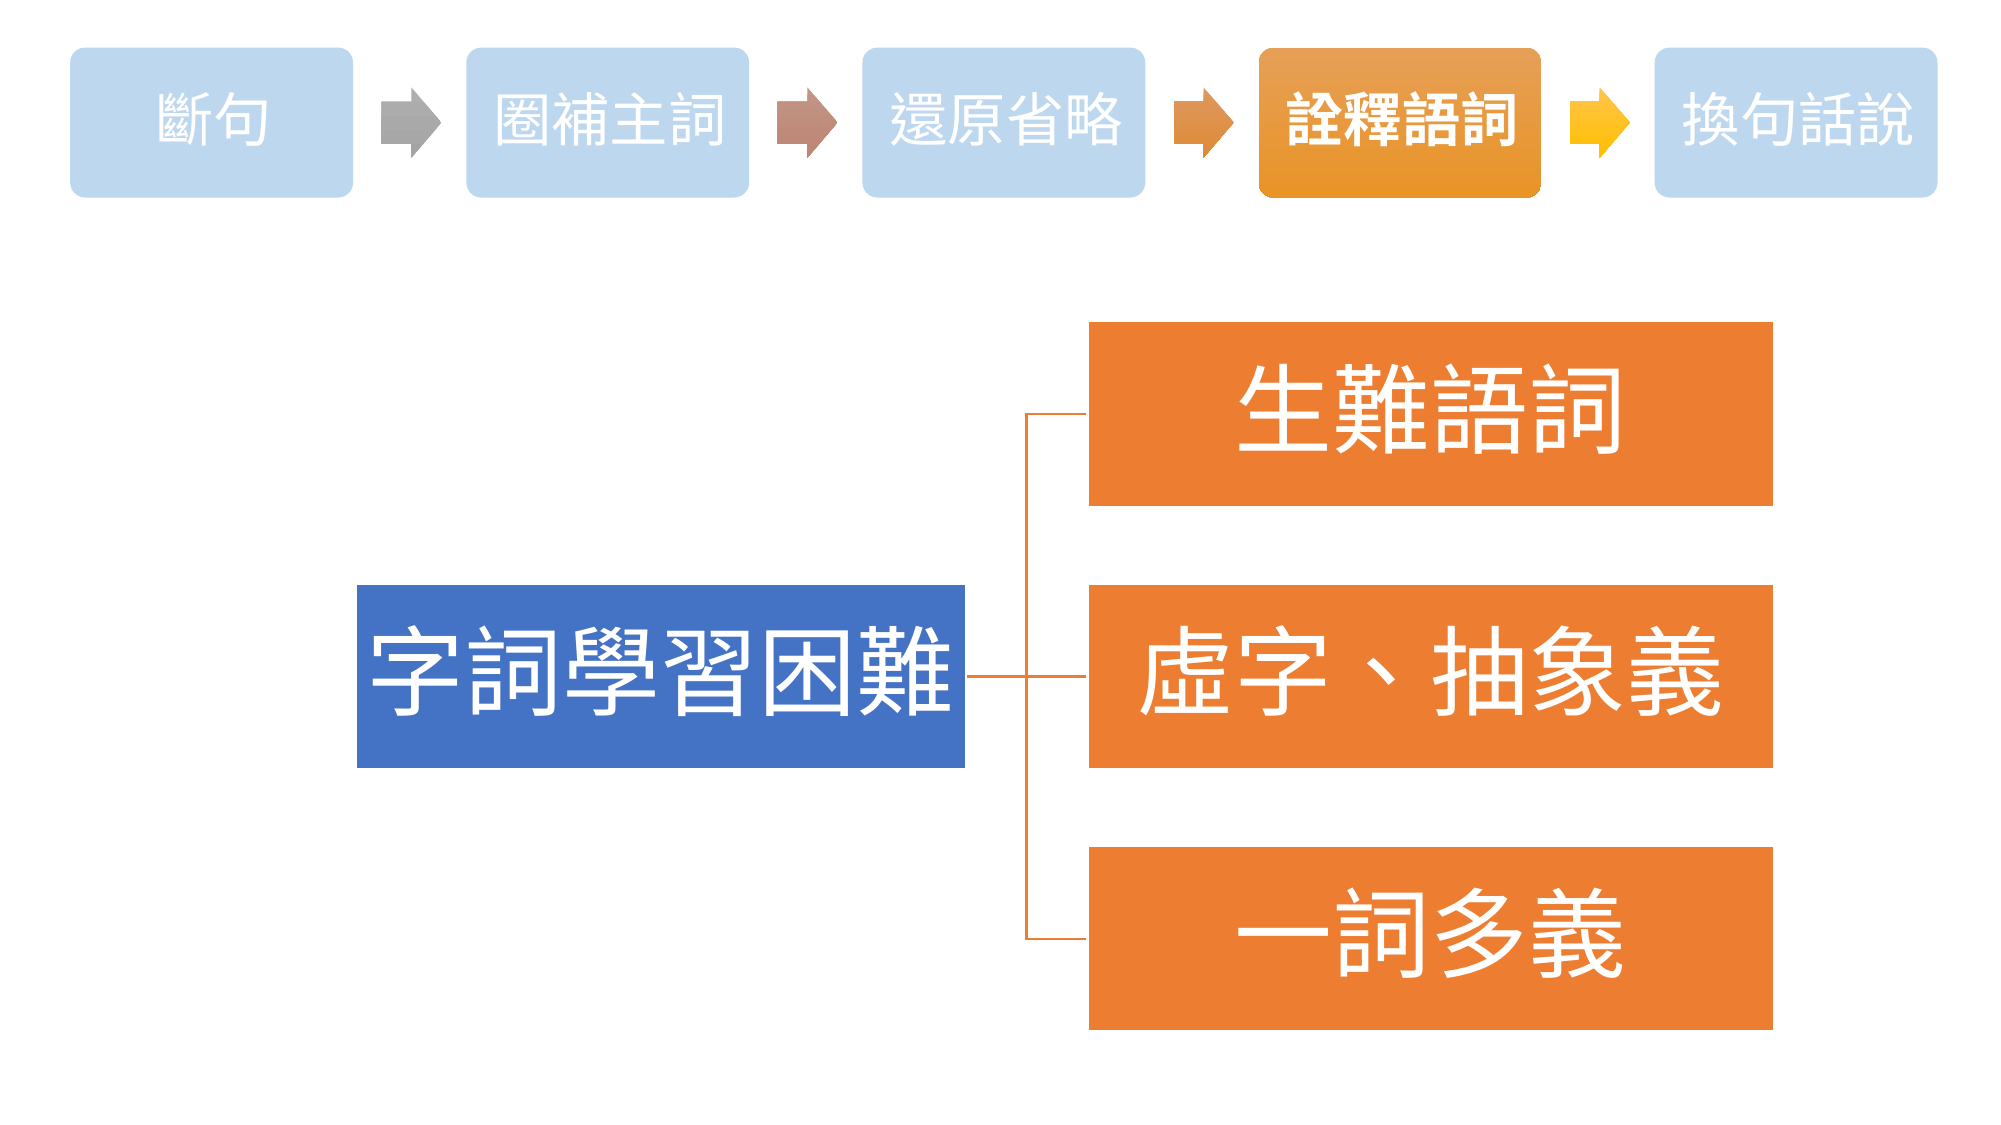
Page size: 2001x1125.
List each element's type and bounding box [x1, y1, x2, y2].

text_box [263, 321, 1867, 1032]
text_box [69, 47, 1939, 198]
